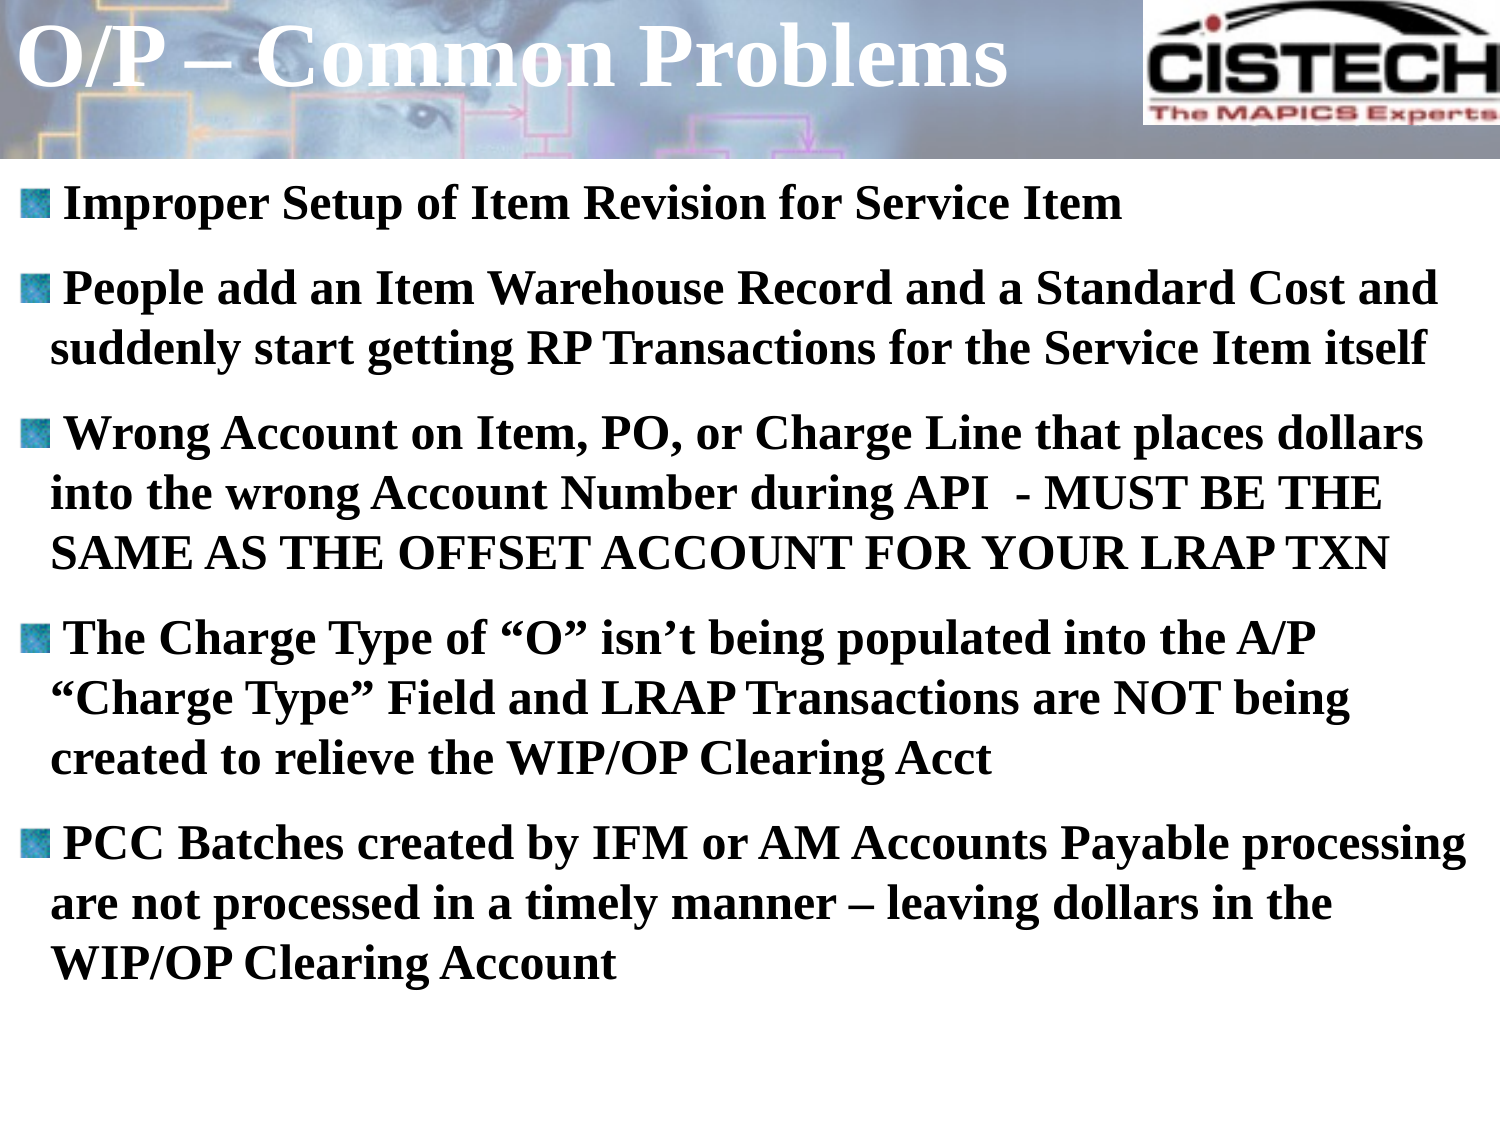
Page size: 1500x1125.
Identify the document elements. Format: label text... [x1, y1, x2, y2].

picture [0, 0, 1500, 160]
picture [14, 822, 50, 858]
picture [14, 182, 50, 218]
picture [14, 412, 50, 448]
text_box Improper Setup of Item Revision for Service Item People add an Item Warehouse Record and a Standard Cost and suddenly start getting RP Transactions for the Service Item itself Wrong Account on Item, PO, or Charge Line that places dollars into the wrong Account Number during API - MUST BE THE SAME AS THE OFFSET ACCOUNT FOR YOUR LRAP TXN The Charge Type of “O” isn’t being populated into the A/P “Charge Type” Field and LRAP Transactions are NOT being created to relieve the WIP/OP Clearing Acct PCC Batches created by IFM or AM Accounts Payable processing are not processed in a timely manner – leaving dollars in the WIP/OP Clearing Account [0, 167, 1500, 998]
picture [14, 267, 50, 303]
picture [14, 617, 50, 653]
